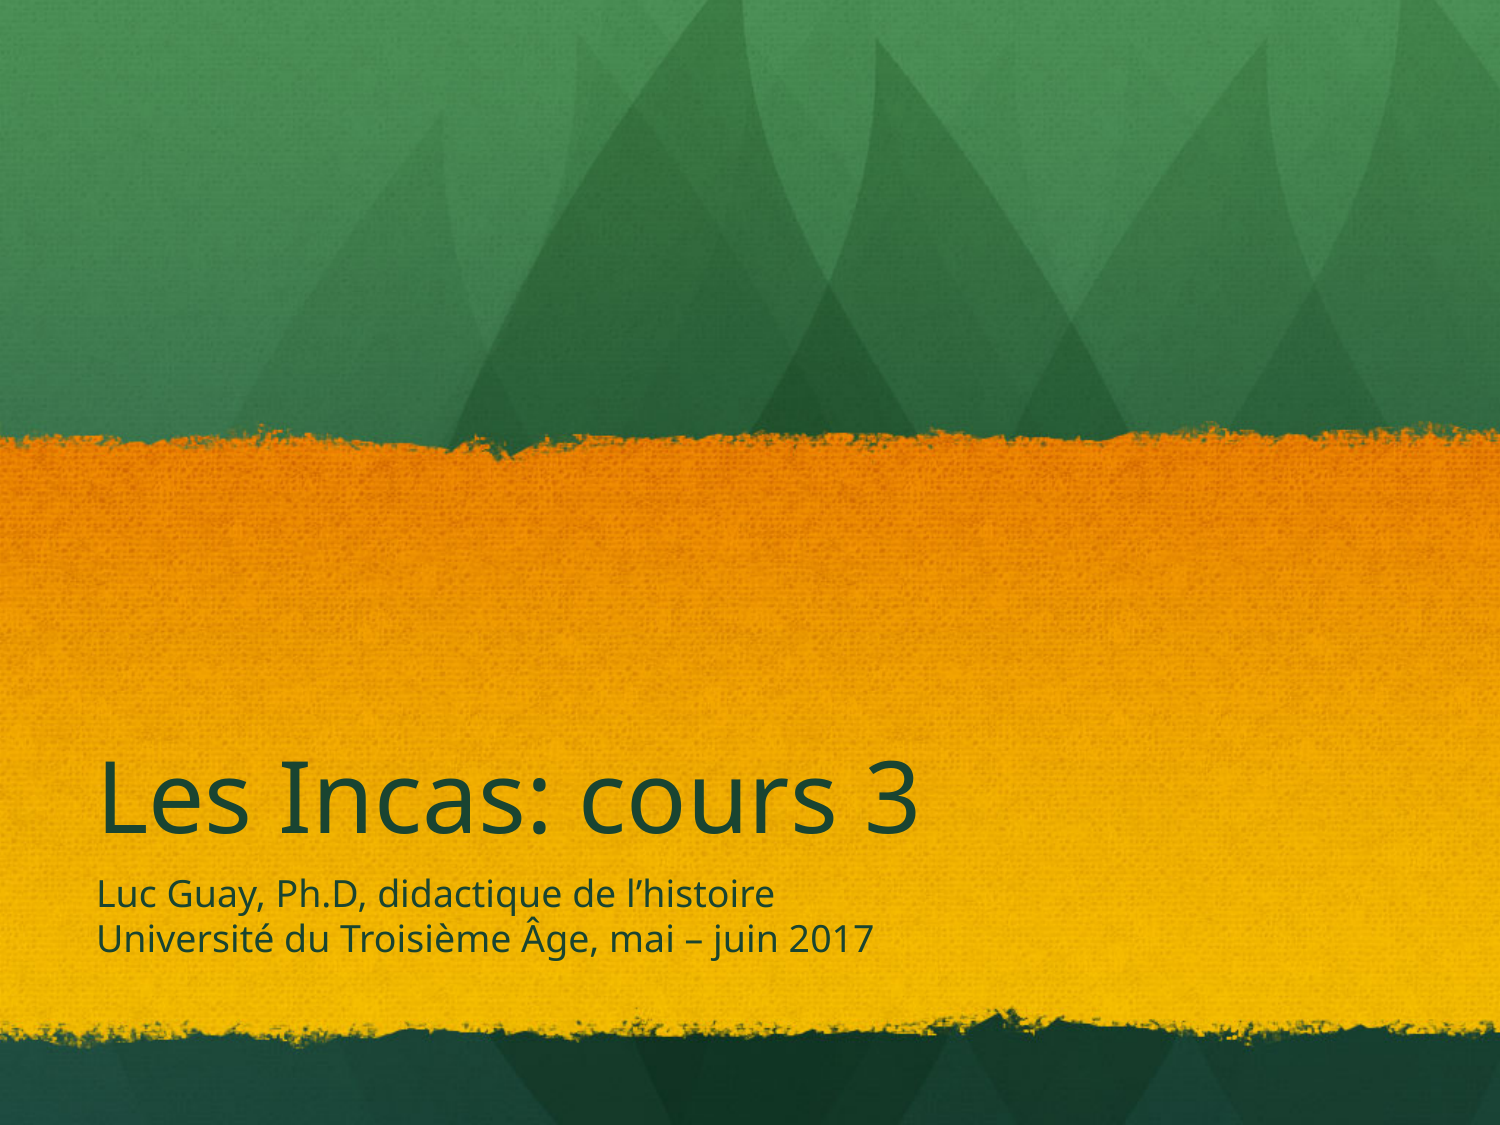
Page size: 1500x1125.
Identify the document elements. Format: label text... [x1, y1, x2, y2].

picture [0, 0, 1500, 1125]
subtitle Luc Guay, Ph.D, didactique de l’histoire Université du Troisième Âge, mai – juin 2017 [81, 862, 1262, 1025]
title Les Incas: cours 3 [81, 619, 1262, 861]
